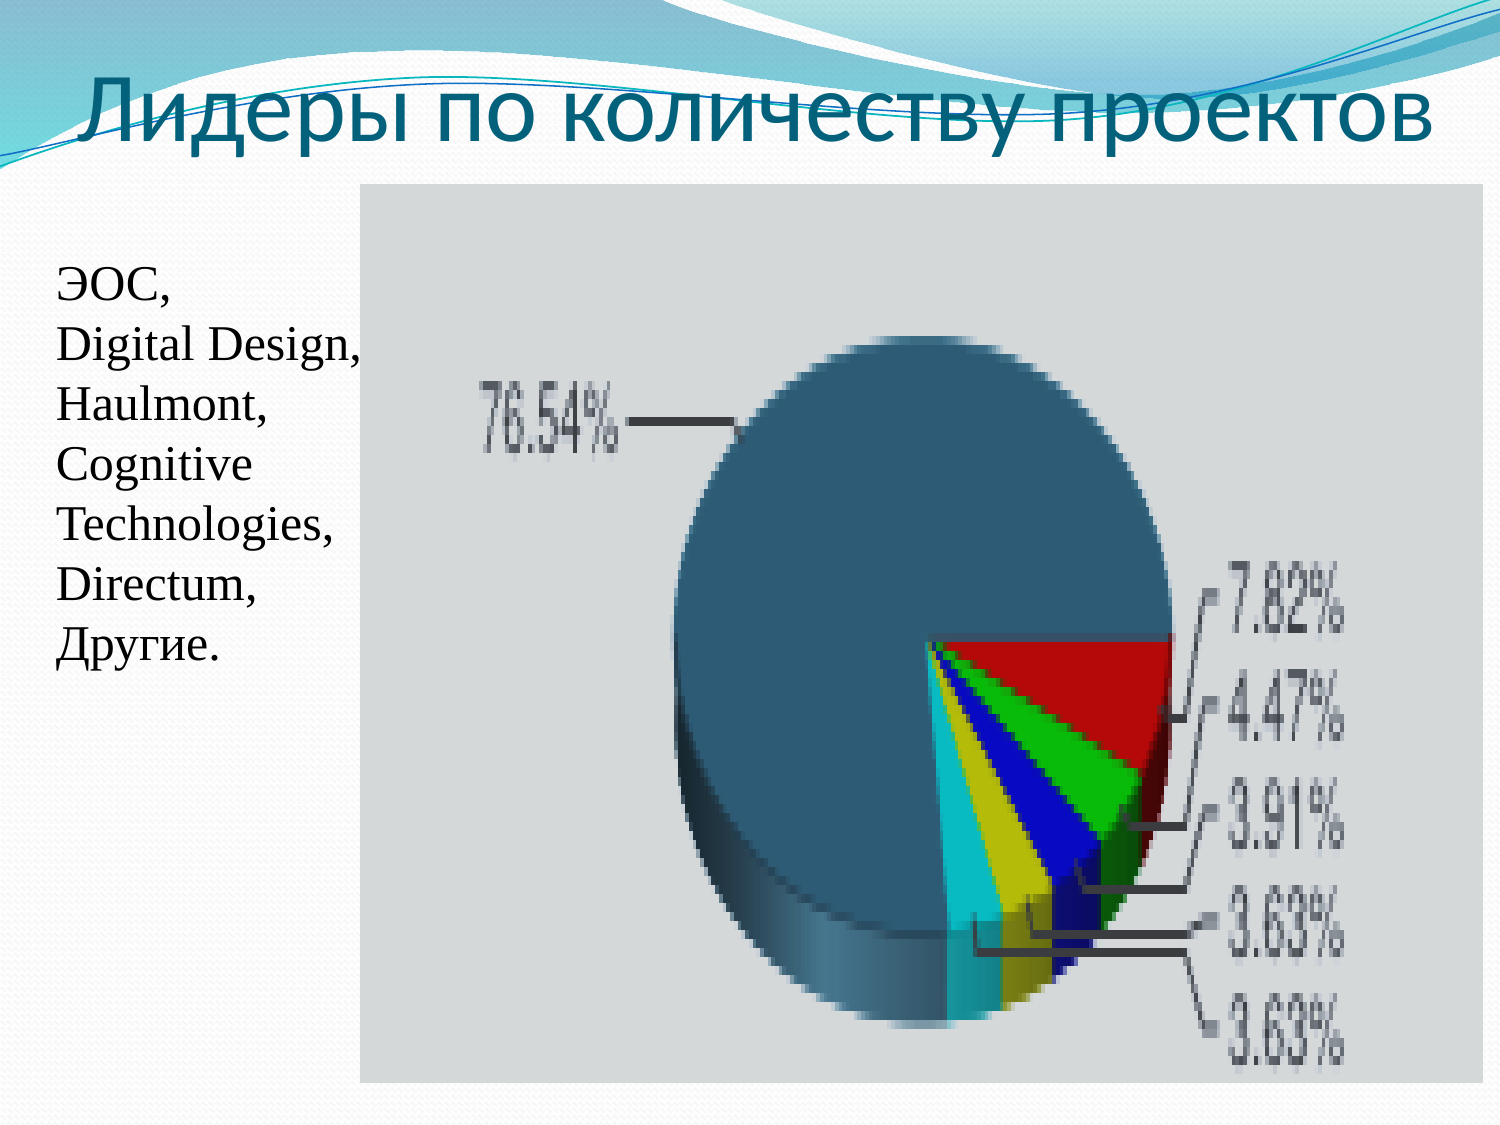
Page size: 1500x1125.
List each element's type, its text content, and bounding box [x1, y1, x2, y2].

title Лидеры по количеству проектов [76, 30, 1448, 162]
text_box ЭОС, Digital Design, Haulmont, Cognitive Technologies, Directum, Другие. [41, 243, 353, 739]
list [359, 184, 1483, 1083]
